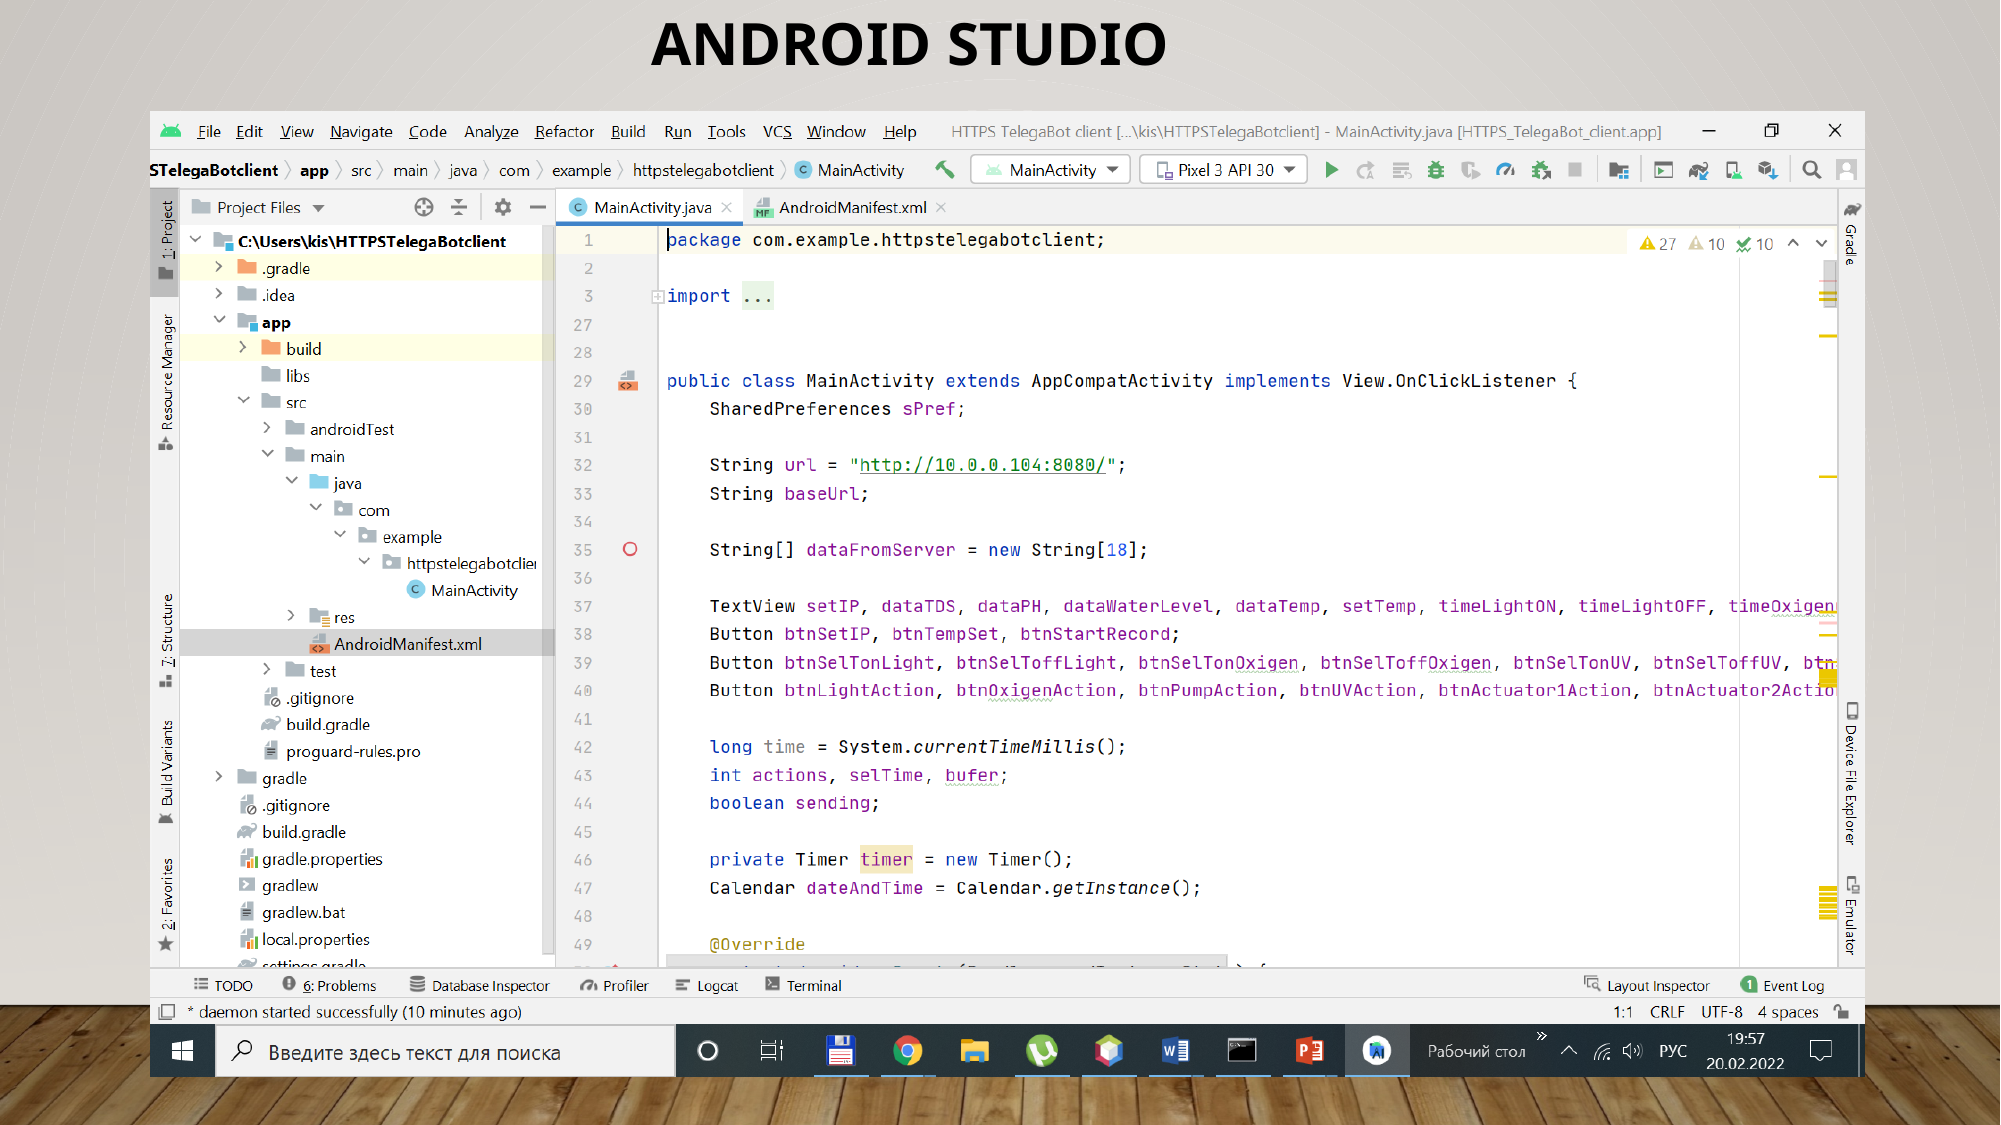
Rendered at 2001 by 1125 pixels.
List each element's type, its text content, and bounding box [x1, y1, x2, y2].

picture [0, 111, 2000, 1125]
text_box ANDROID STUDIO [636, 0, 1267, 85]
